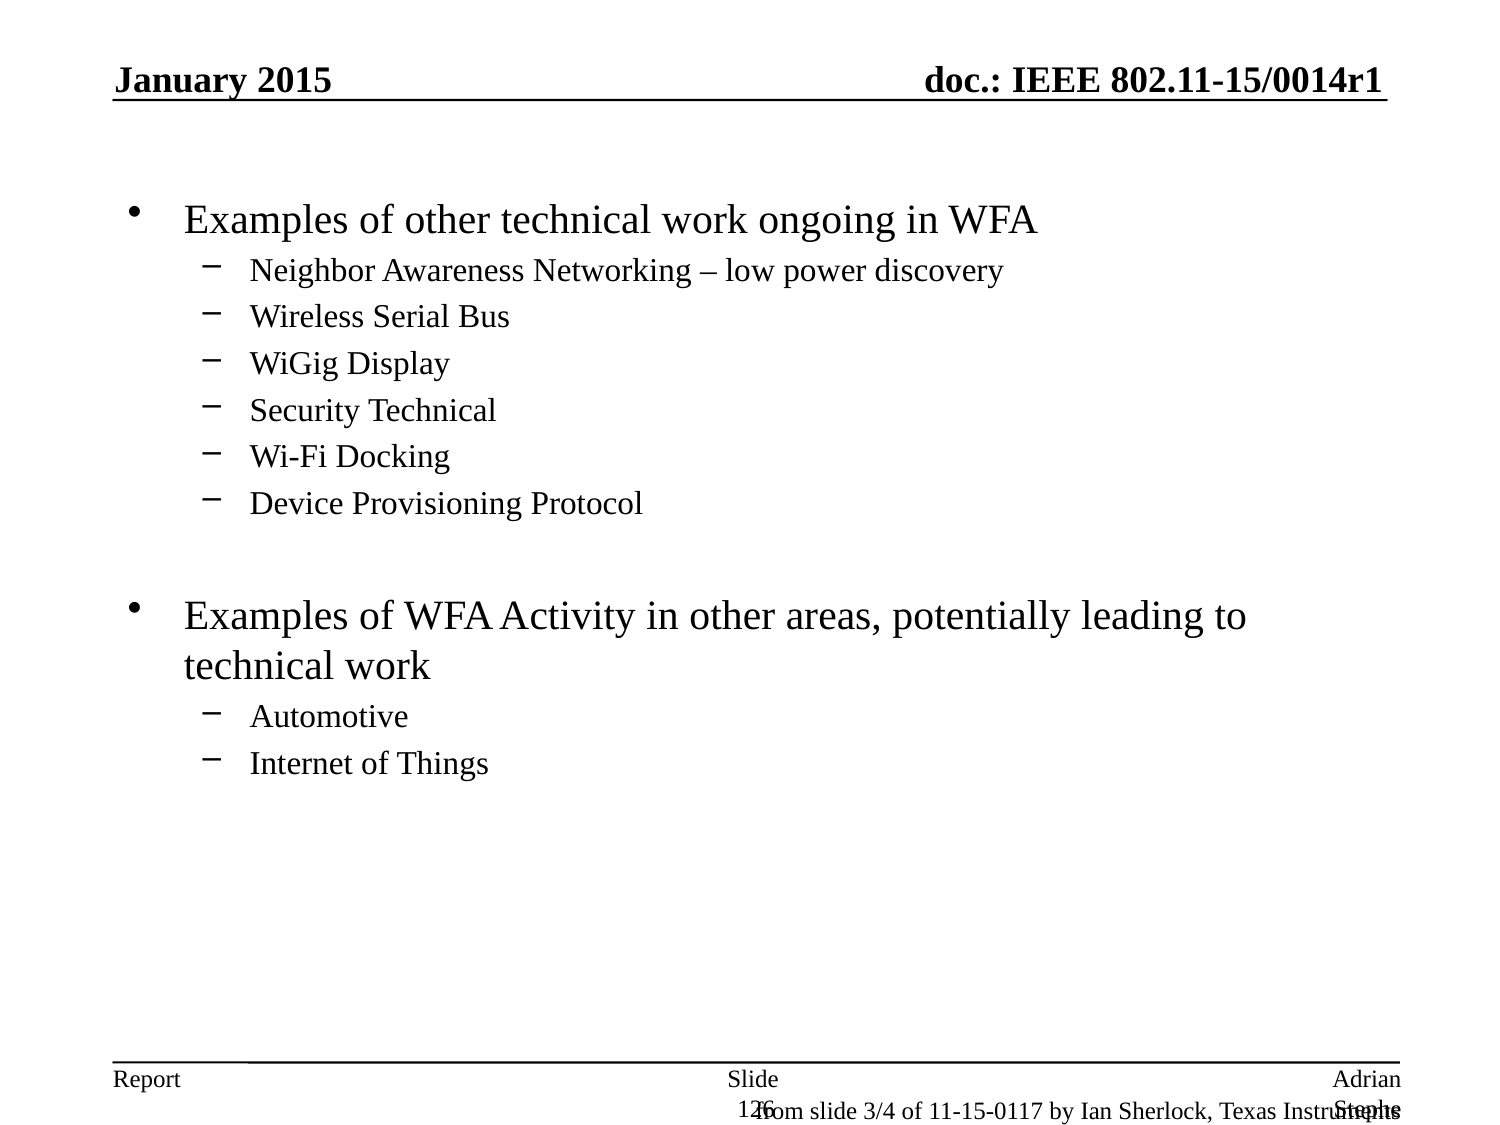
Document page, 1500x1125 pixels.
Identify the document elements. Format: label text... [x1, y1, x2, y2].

list Examples of other technical work ongoing in WFA Neighbor Awareness Networking – low power discovery Wireless Serial Bus WiGig Display Security Technical Wi-Fi Docking Device Provisioning Protocol Examples of WFA Activity in other areas, potentially leading to technical work Automotive Internet of Things [112, 125, 1388, 1047]
footer Adrian Stephens, Intel Corporation [1324, 1061, 1402, 1093]
text_box from slide 3/4 of 11-15-0117 by Ian Sherlock, Texas Instruments [343, 1087, 1417, 1125]
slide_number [114, 54, 374, 101]
slide_number Slide 126 [711, 1061, 801, 1093]
